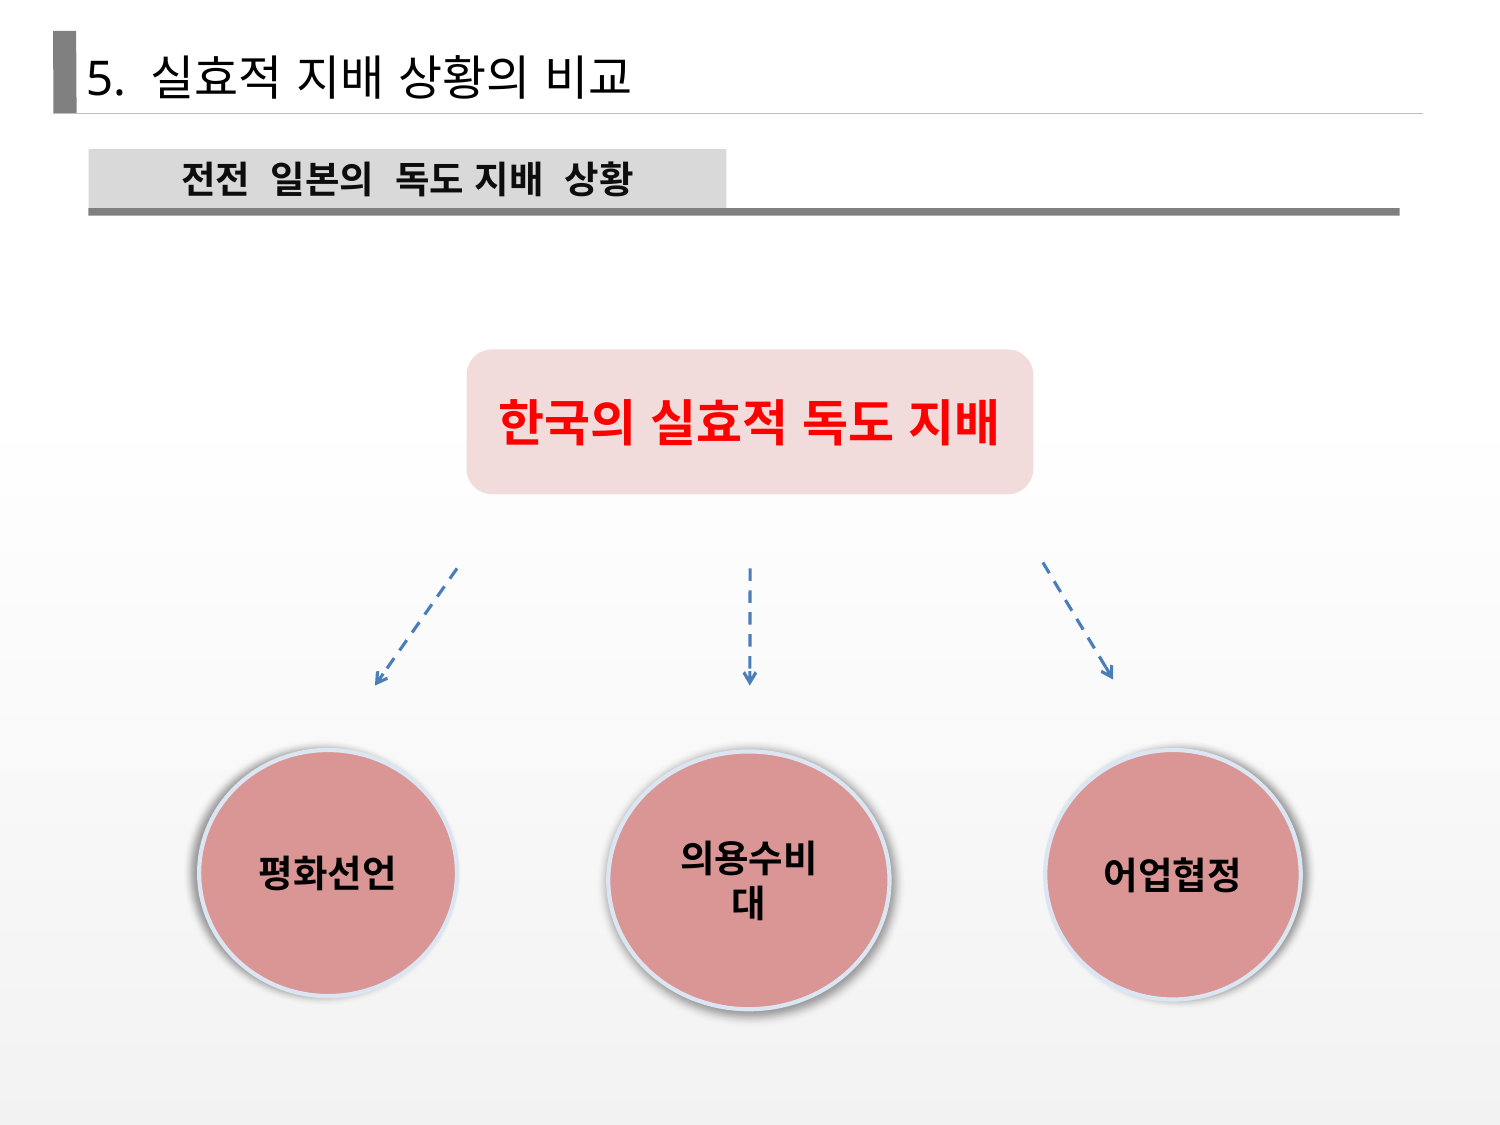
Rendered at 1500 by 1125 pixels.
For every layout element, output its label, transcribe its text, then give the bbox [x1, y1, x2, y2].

text_box 5. 실효적 지배 상황의 비교 [71, 40, 648, 112]
text_box 한국의 실효적 독도 지배 [466, 349, 1034, 495]
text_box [357, 585, 475, 669]
text_box [50, 28, 79, 115]
text_box 전전 일본의 독도 지배 상황 [86, 147, 728, 206]
text_box 어업협정 [1043, 747, 1303, 1002]
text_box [1019, 585, 1137, 657]
text_box 의용수비대 [606, 749, 892, 1012]
text_box [86, 206, 1402, 218]
text_box 평화선언 [197, 747, 460, 999]
